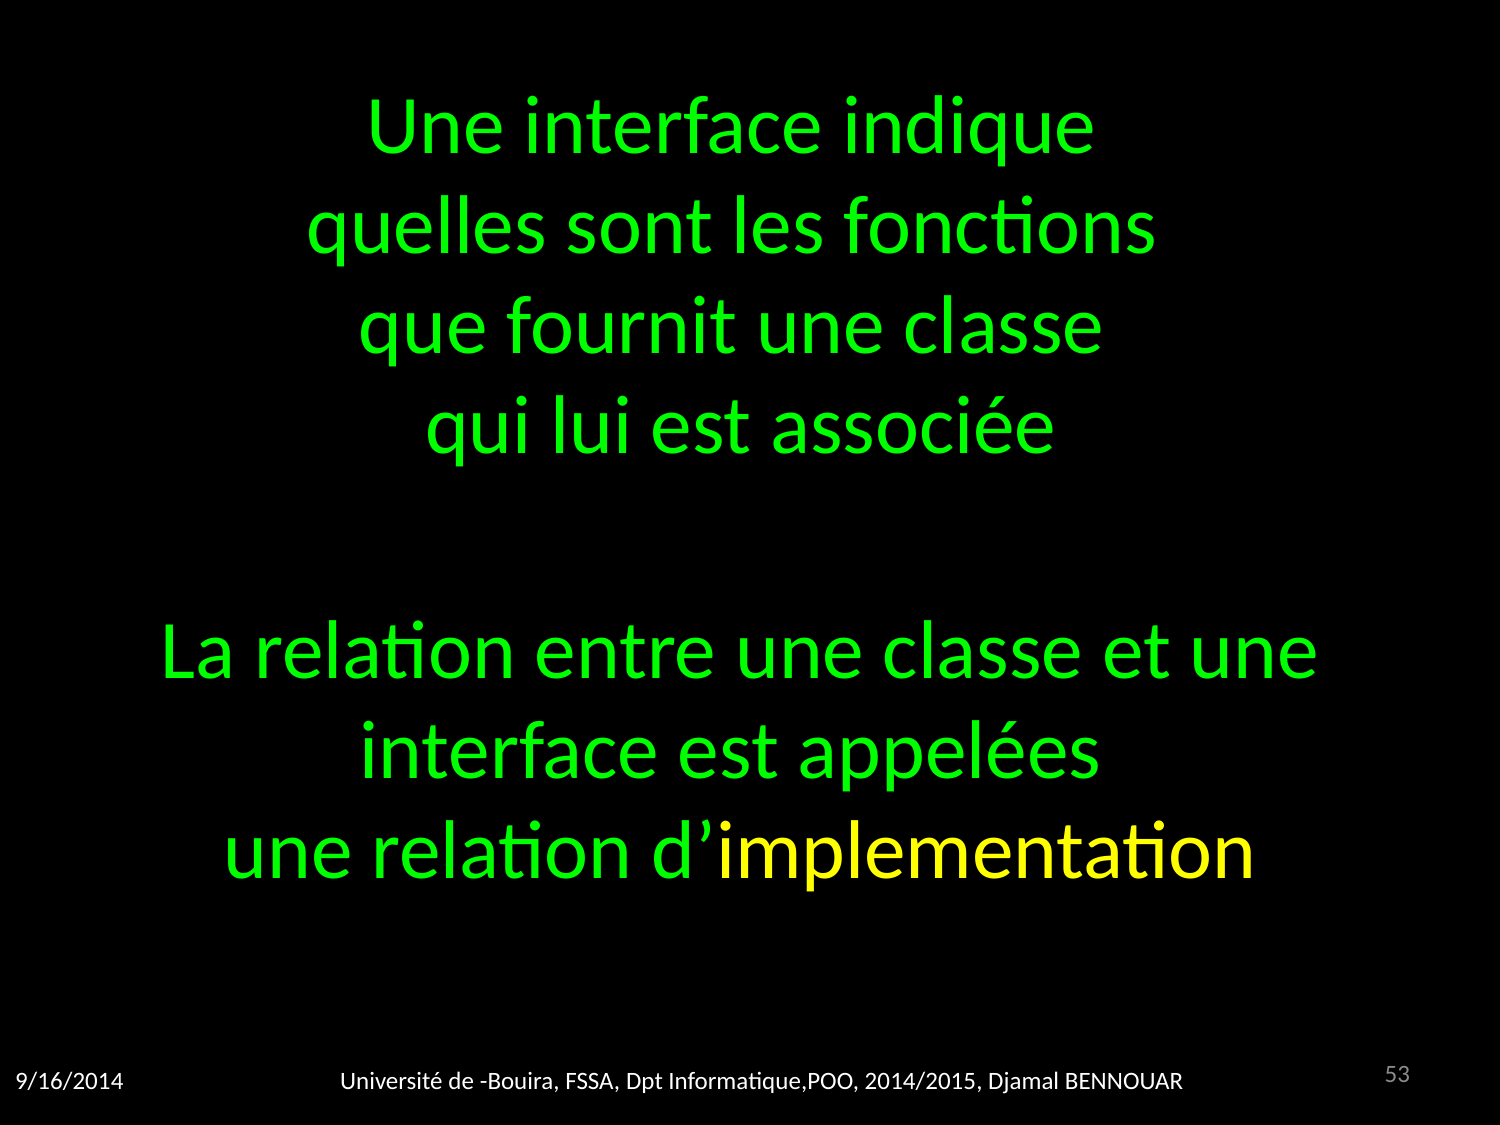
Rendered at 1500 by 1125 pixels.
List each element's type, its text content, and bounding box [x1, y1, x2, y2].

footer Université de -Bouira, FSSA, Dpt Informatique,POO, 2014/2015, Djamal BENNOUAR [162, 1050, 1363, 1110]
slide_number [0, 1050, 162, 1110]
text_box La relation entre une classe et une interface est appelées une relation d’implementation [36, 587, 1445, 903]
text_box Une interface indique quelles sont les fonctions que fournit une classe qui lui est associée [37, 62, 1446, 478]
slide_number 53 [1074, 1042, 1425, 1103]
